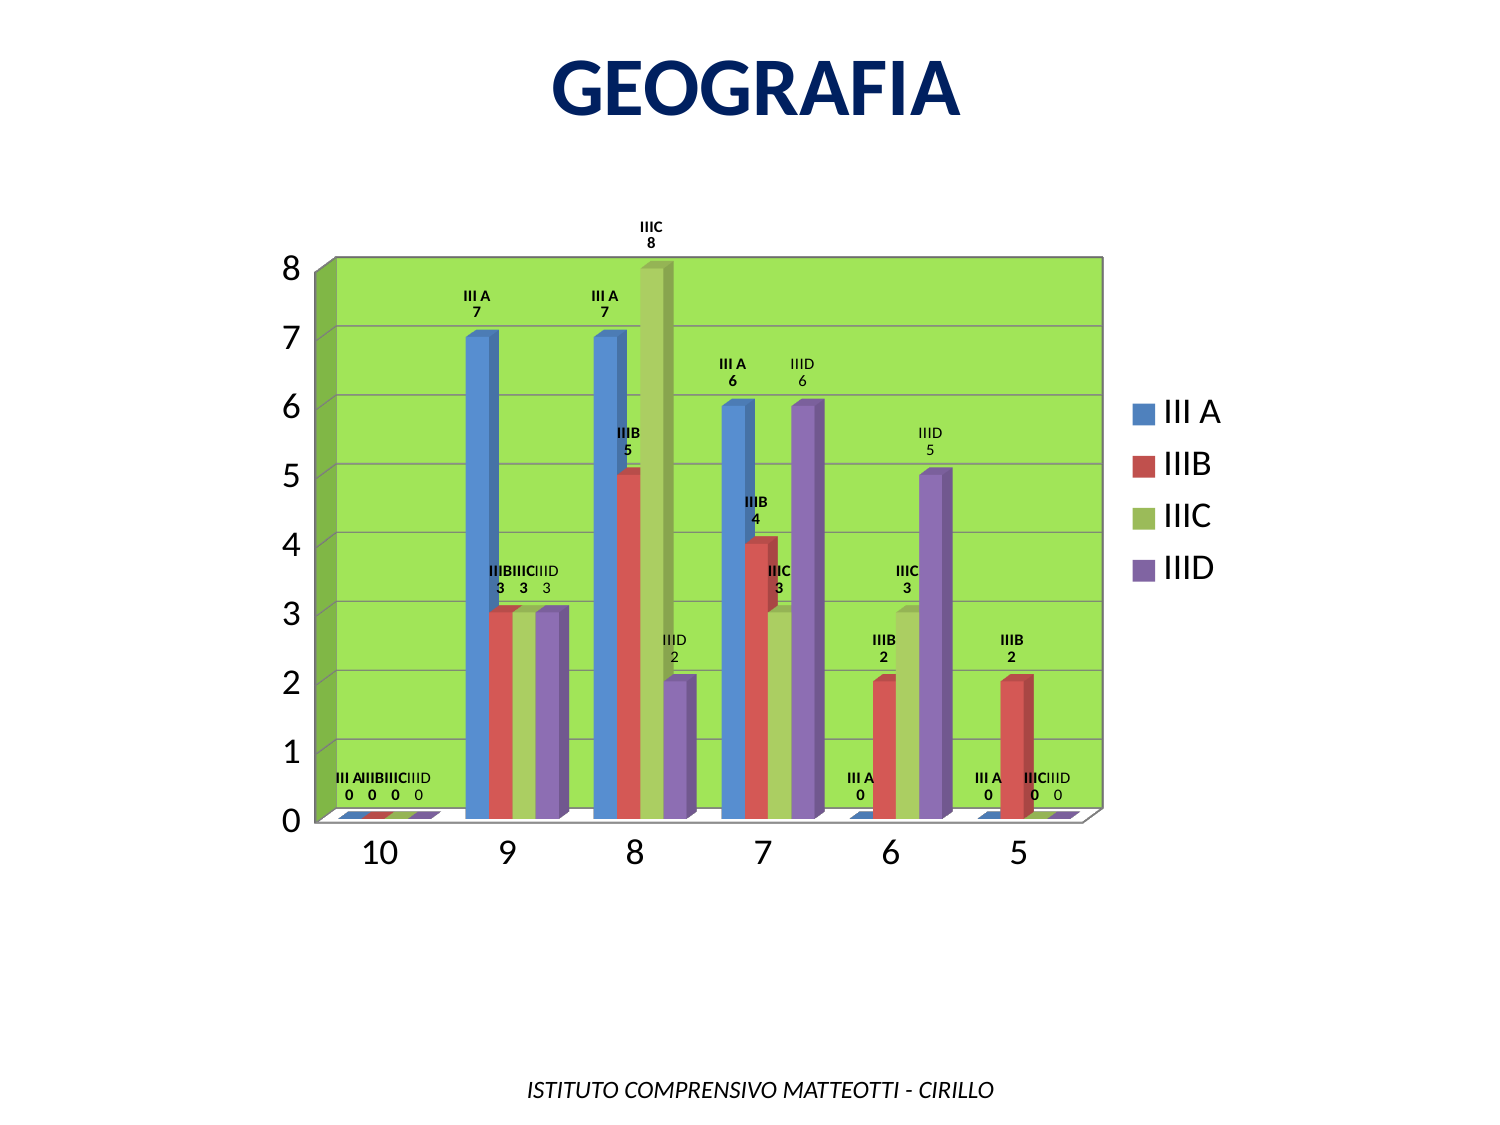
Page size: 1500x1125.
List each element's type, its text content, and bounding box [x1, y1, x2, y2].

chart [255, 219, 1257, 887]
text_box ISTITUTO COMPRENSIVO MATTEOTTI - CIRILLO [506, 1066, 1016, 1112]
text_box GEOGRAFIA [206, 24, 1306, 140]
